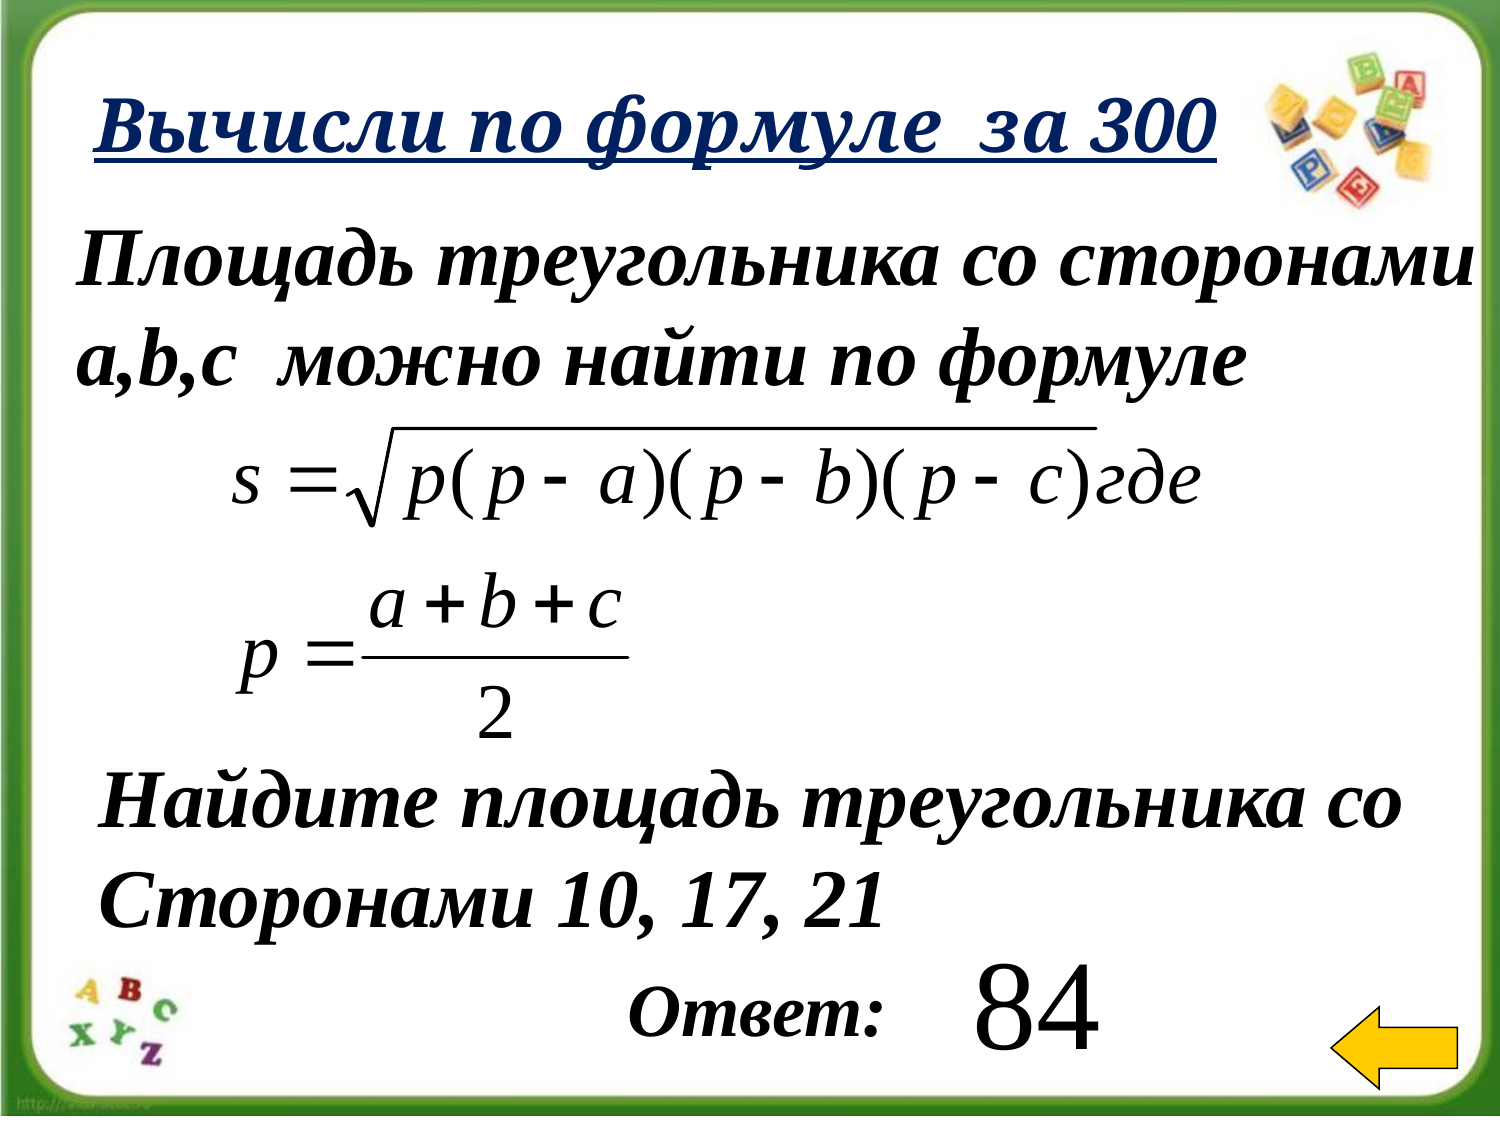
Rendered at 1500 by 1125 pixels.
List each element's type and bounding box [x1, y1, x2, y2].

text_box [218, 411, 1214, 755]
picture [0, 0, 1500, 1116]
text_box [958, 931, 1120, 1082]
